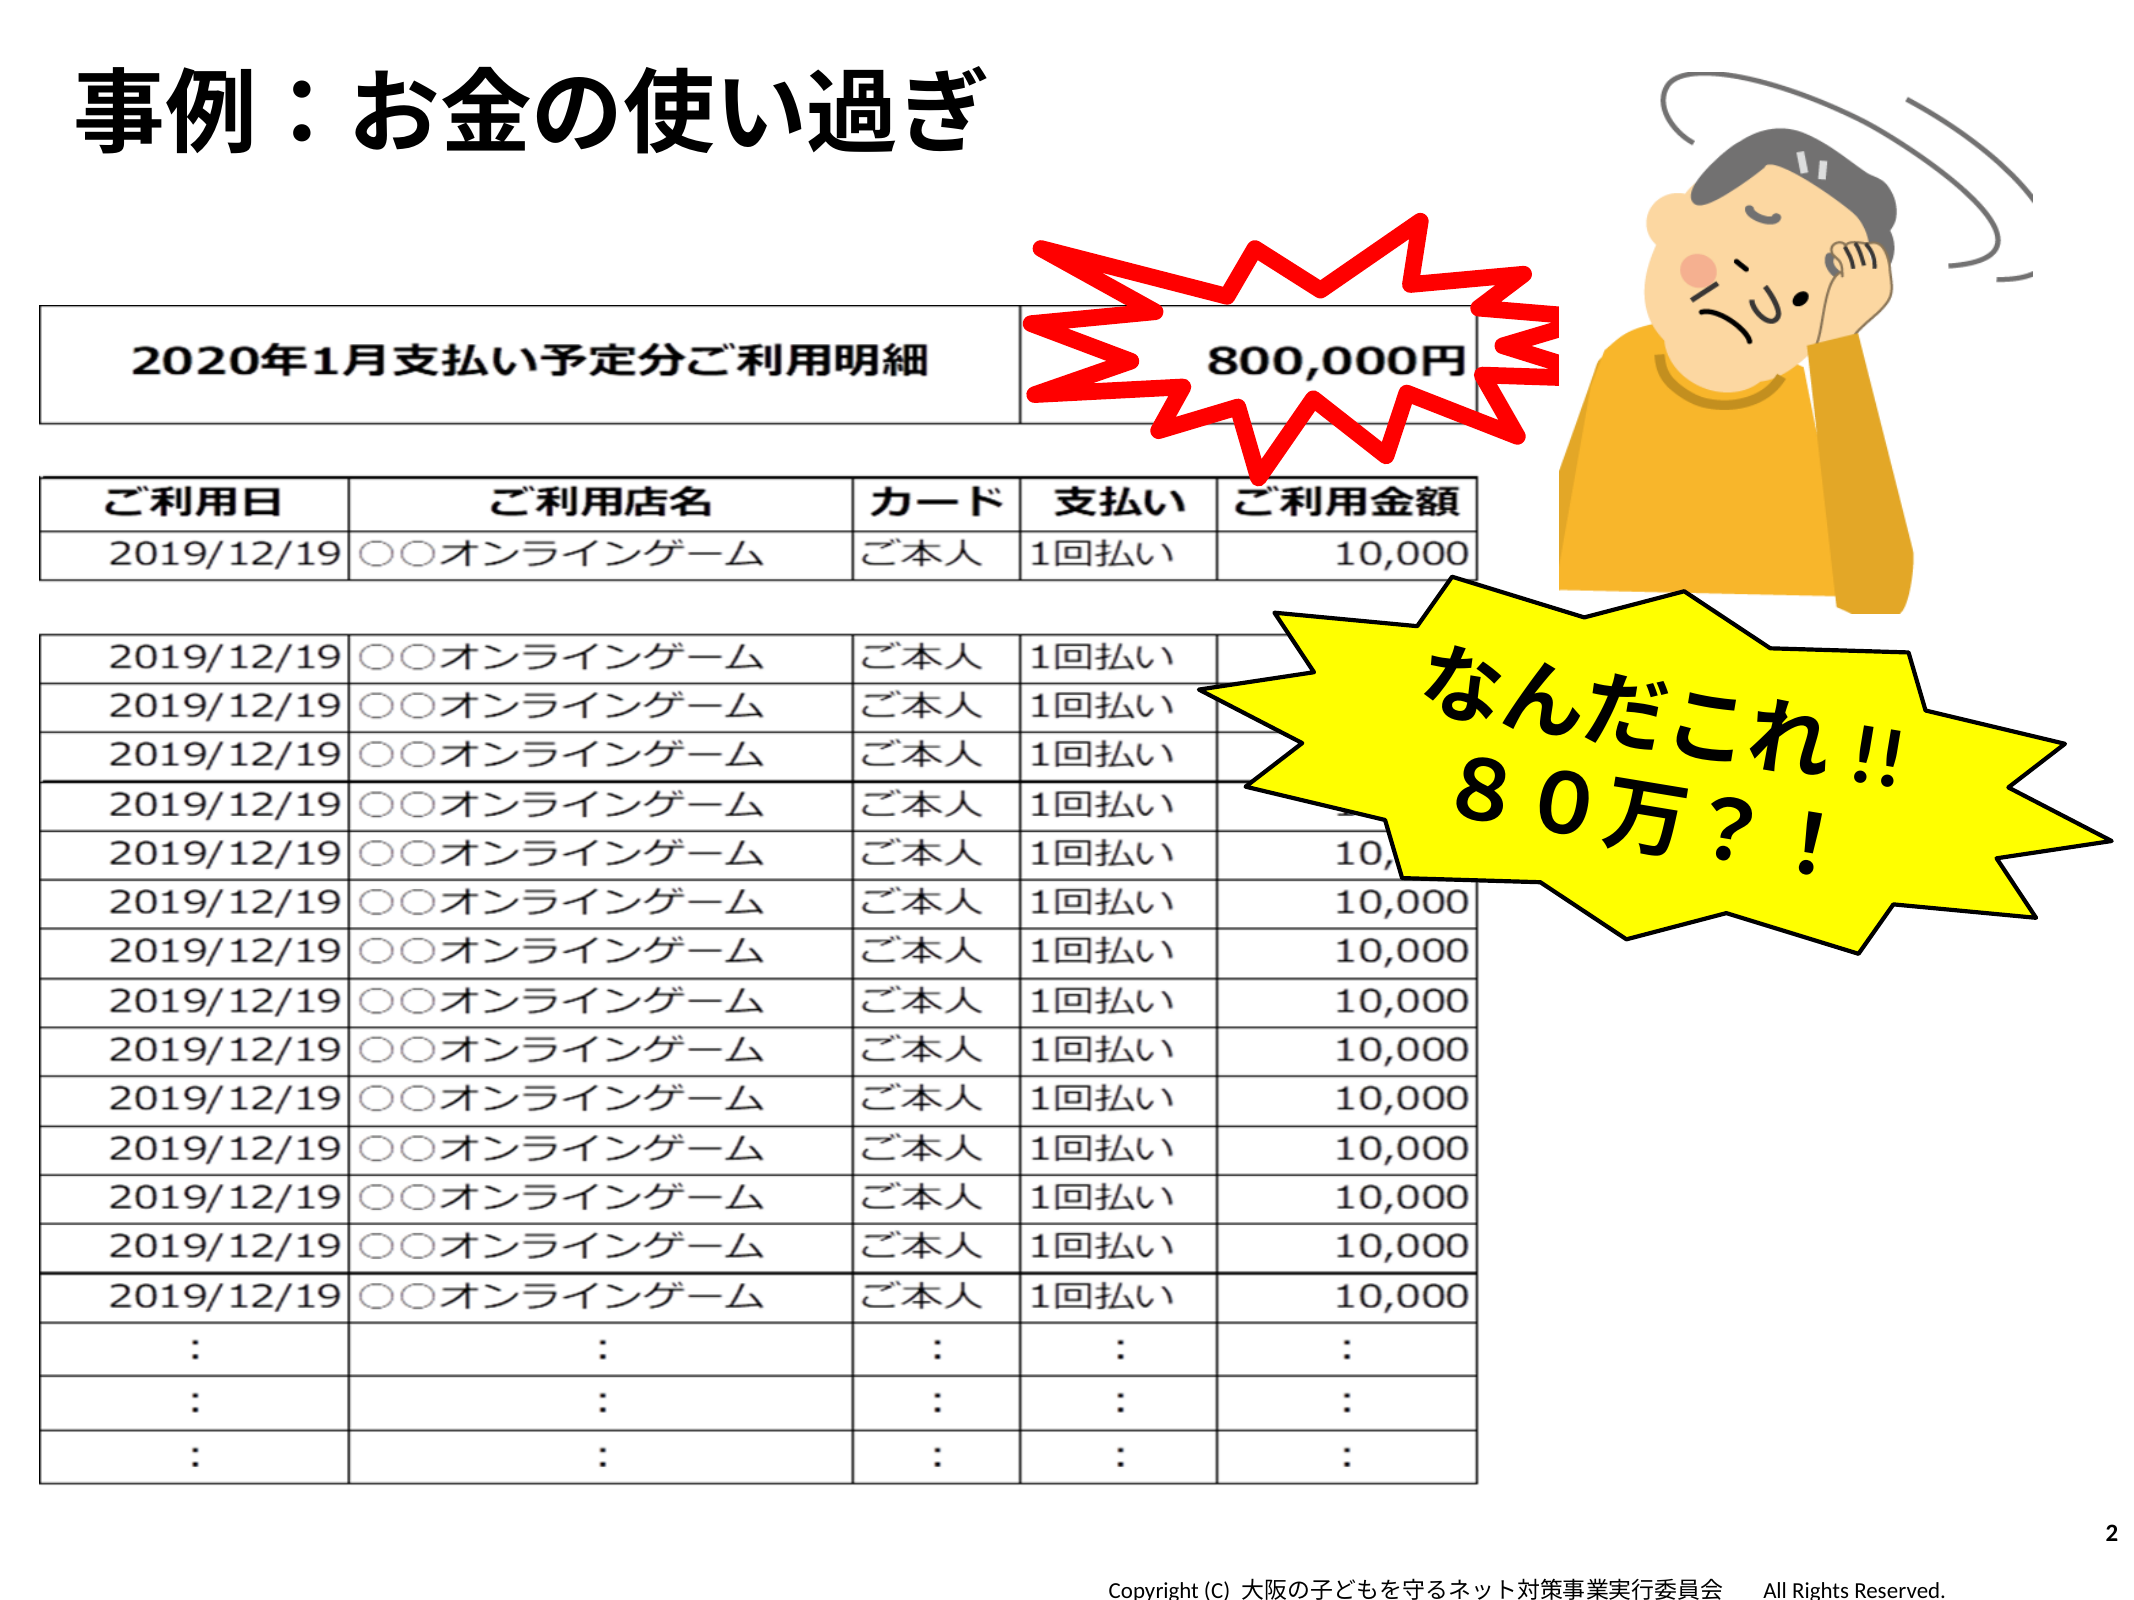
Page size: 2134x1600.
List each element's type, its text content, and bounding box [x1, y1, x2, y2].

text_box [1040, 248, 1187, 303]
picture [38, 305, 1505, 1486]
text_box 事例：お金の使い過ぎ [0, 43, 2134, 175]
slide_number 2 [2073, 1508, 2134, 1553]
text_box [1192, 72, 2119, 942]
